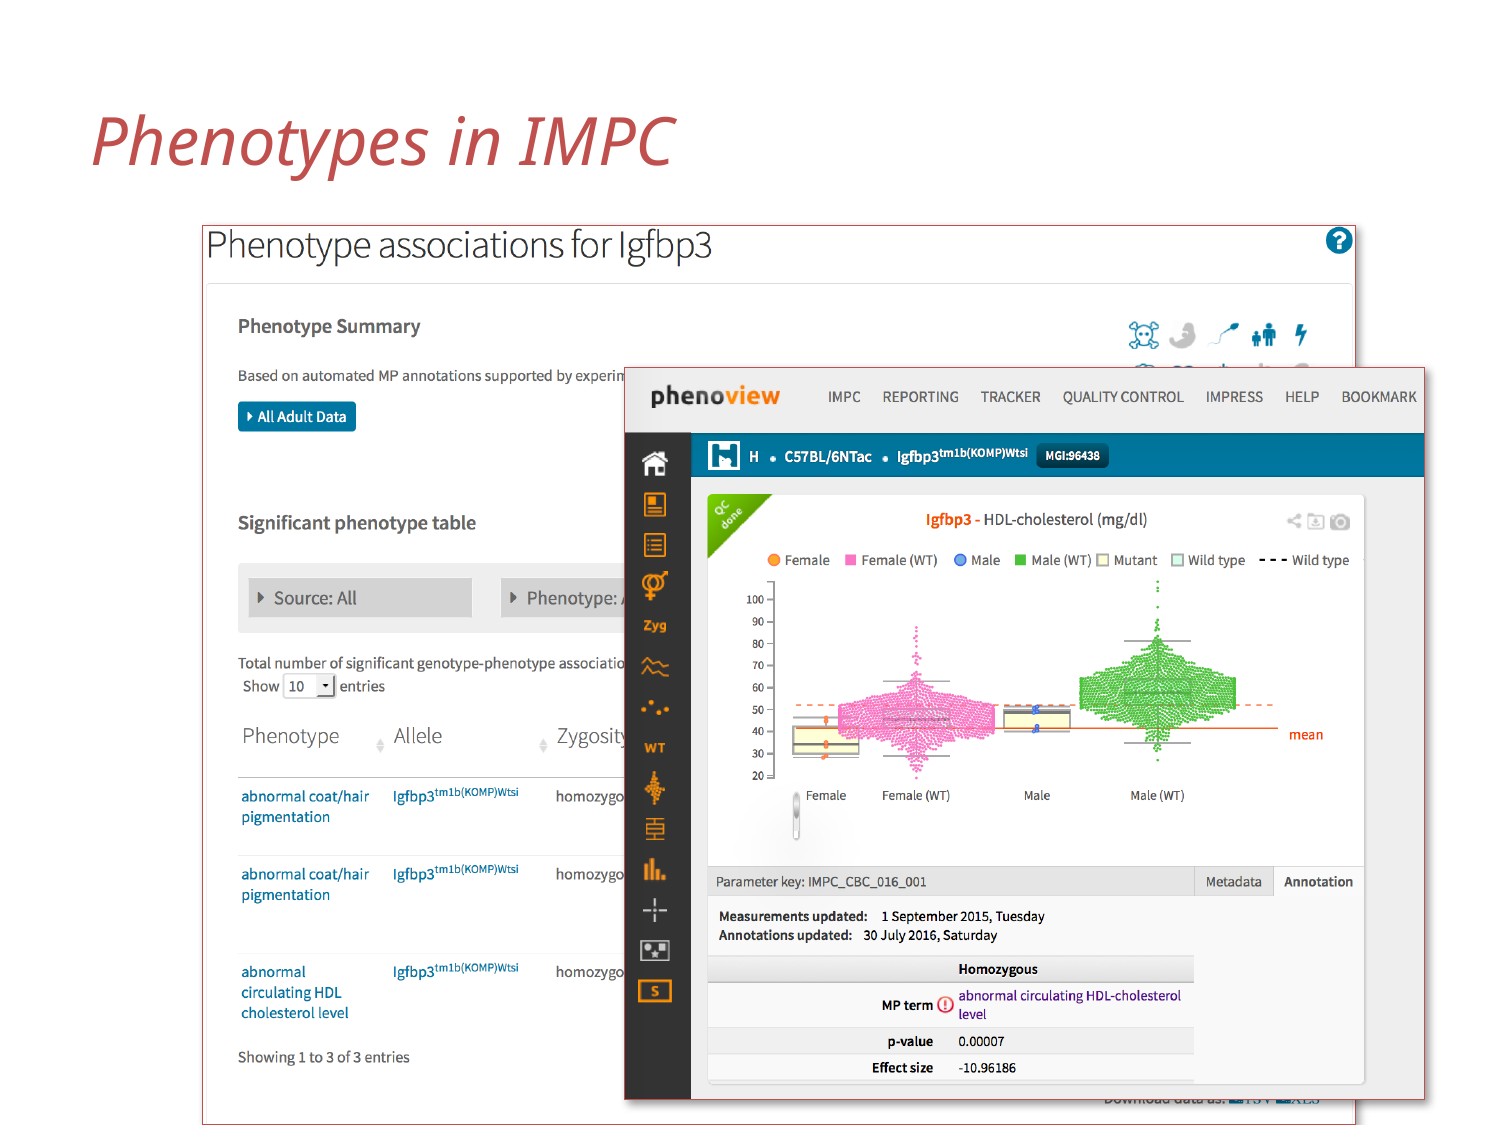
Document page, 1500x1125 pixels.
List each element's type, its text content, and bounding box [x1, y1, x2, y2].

title Phenotypes in IMPC [75, 45, 1425, 233]
picture [202, 225, 1426, 1125]
